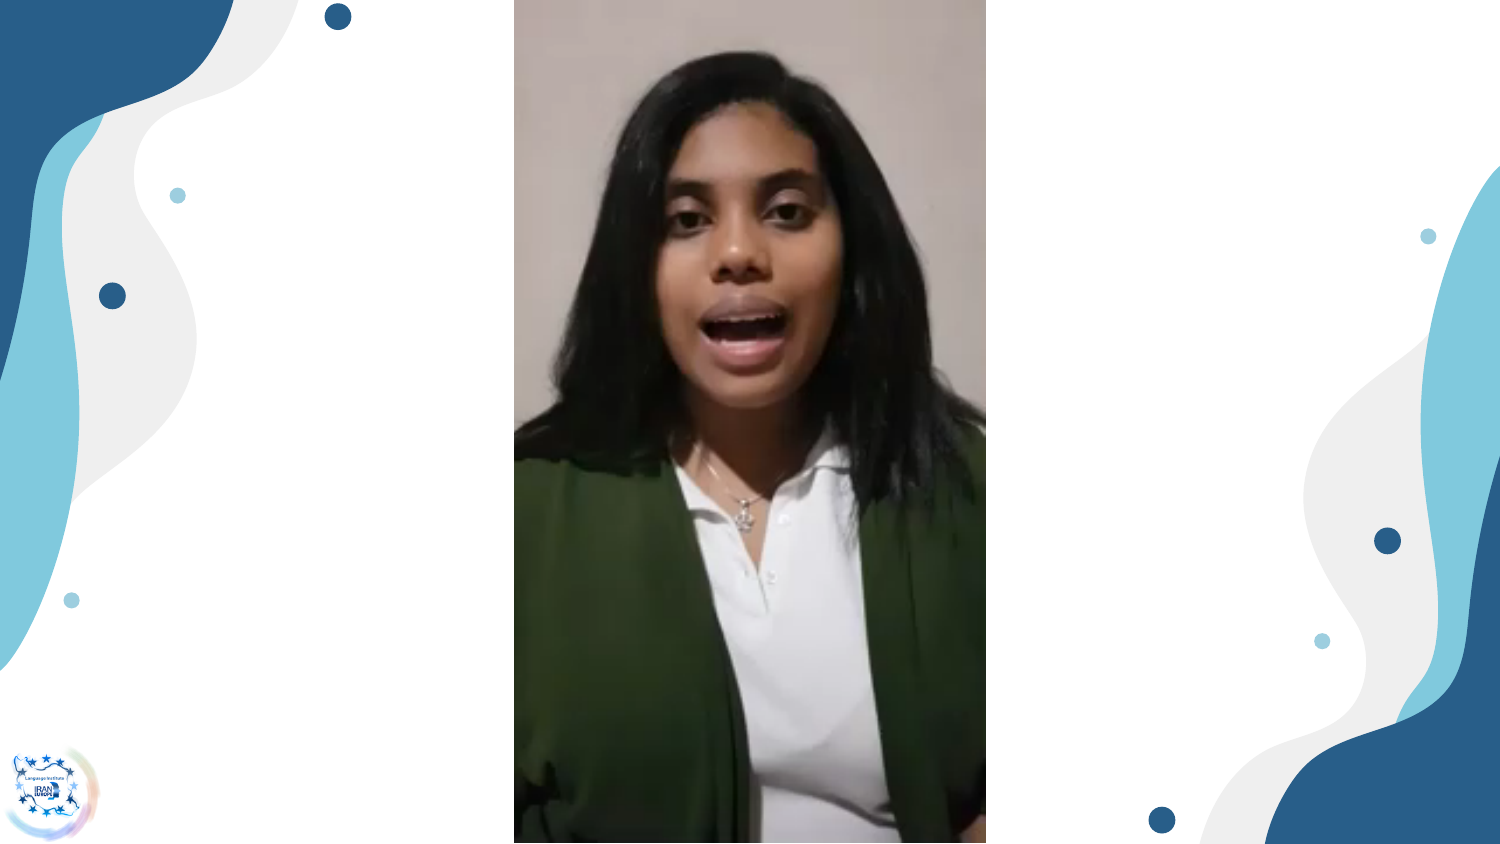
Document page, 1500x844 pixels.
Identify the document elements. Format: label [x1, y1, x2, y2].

picture [0, 742, 104, 844]
text_box [513, 0, 987, 844]
